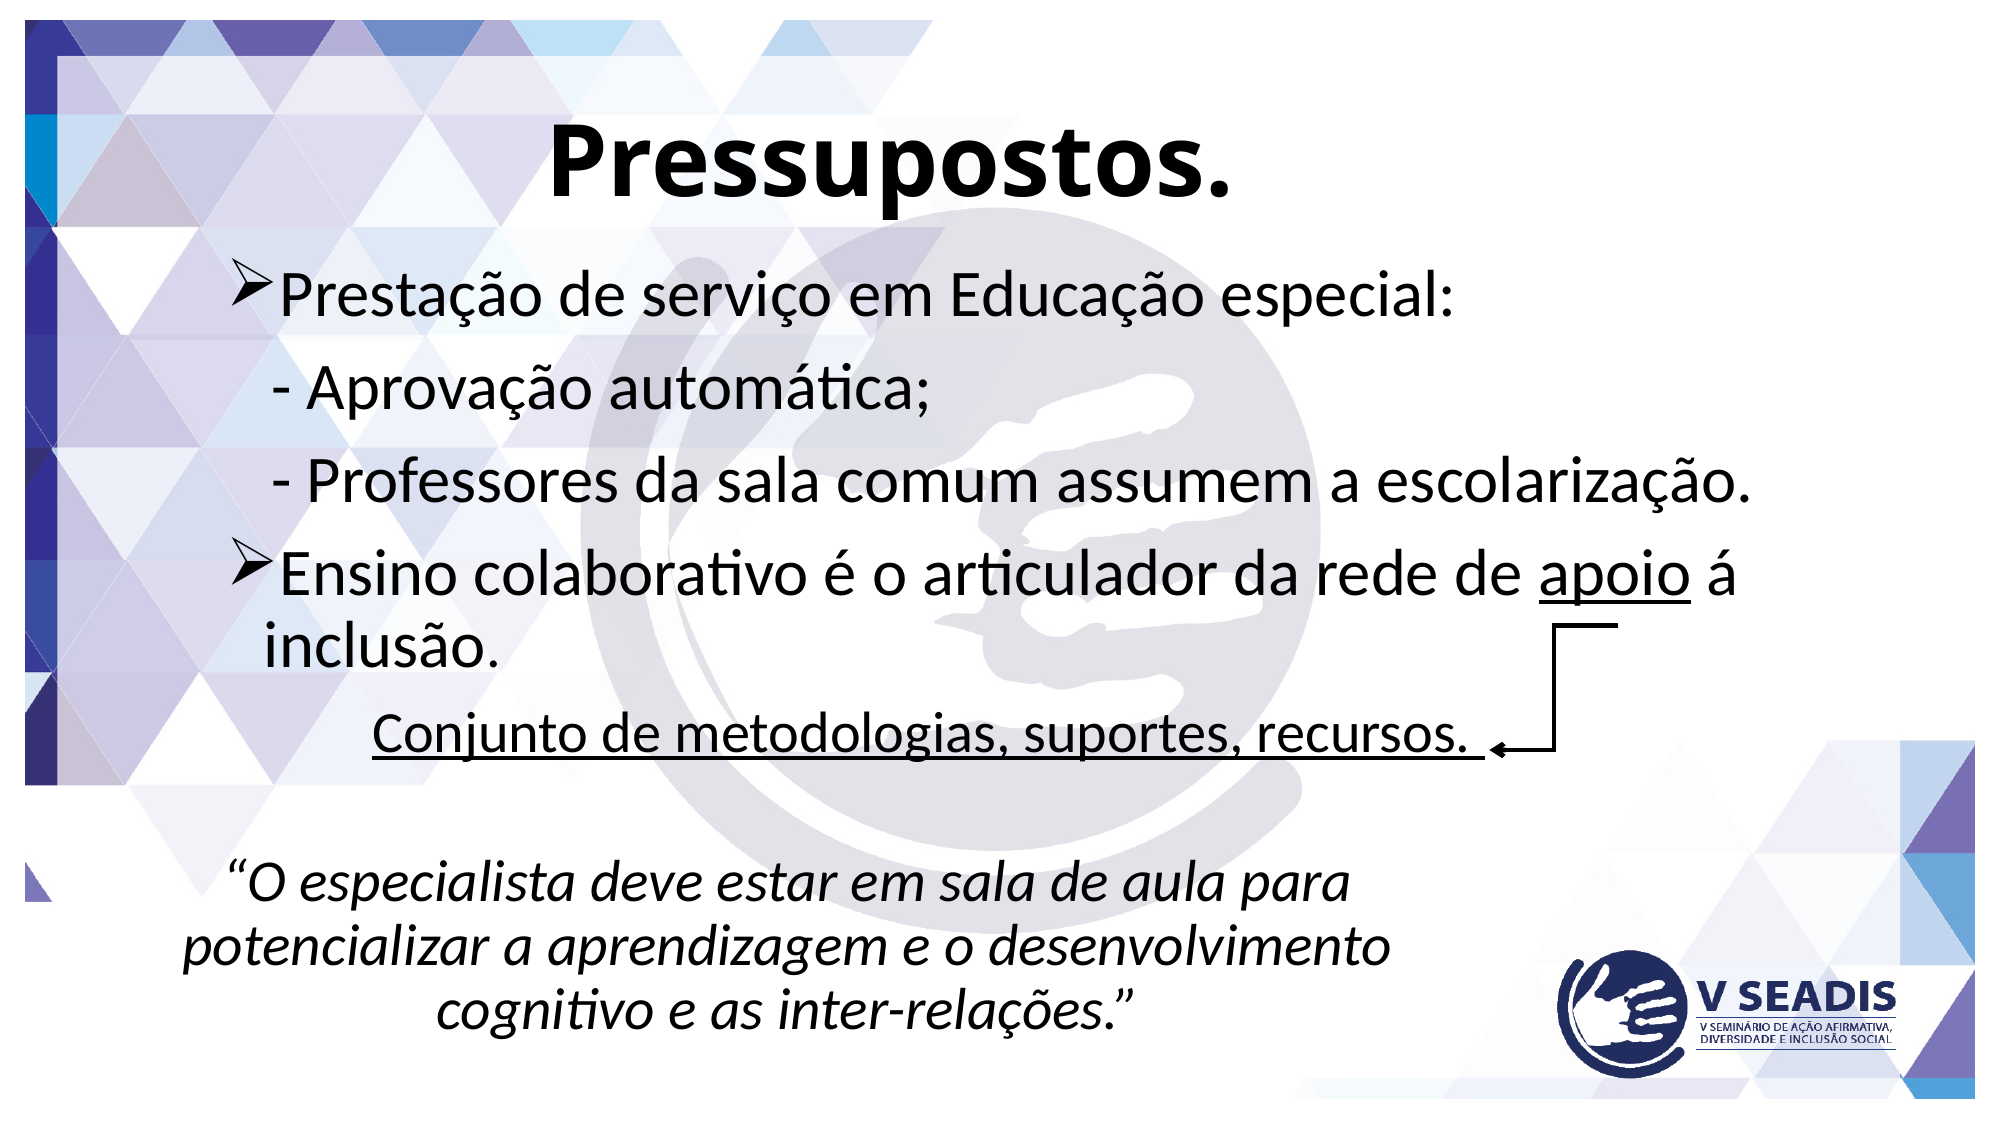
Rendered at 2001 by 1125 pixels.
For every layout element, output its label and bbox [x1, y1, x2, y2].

text_box [1489, 625, 1619, 750]
picture [25, 20, 1975, 1099]
